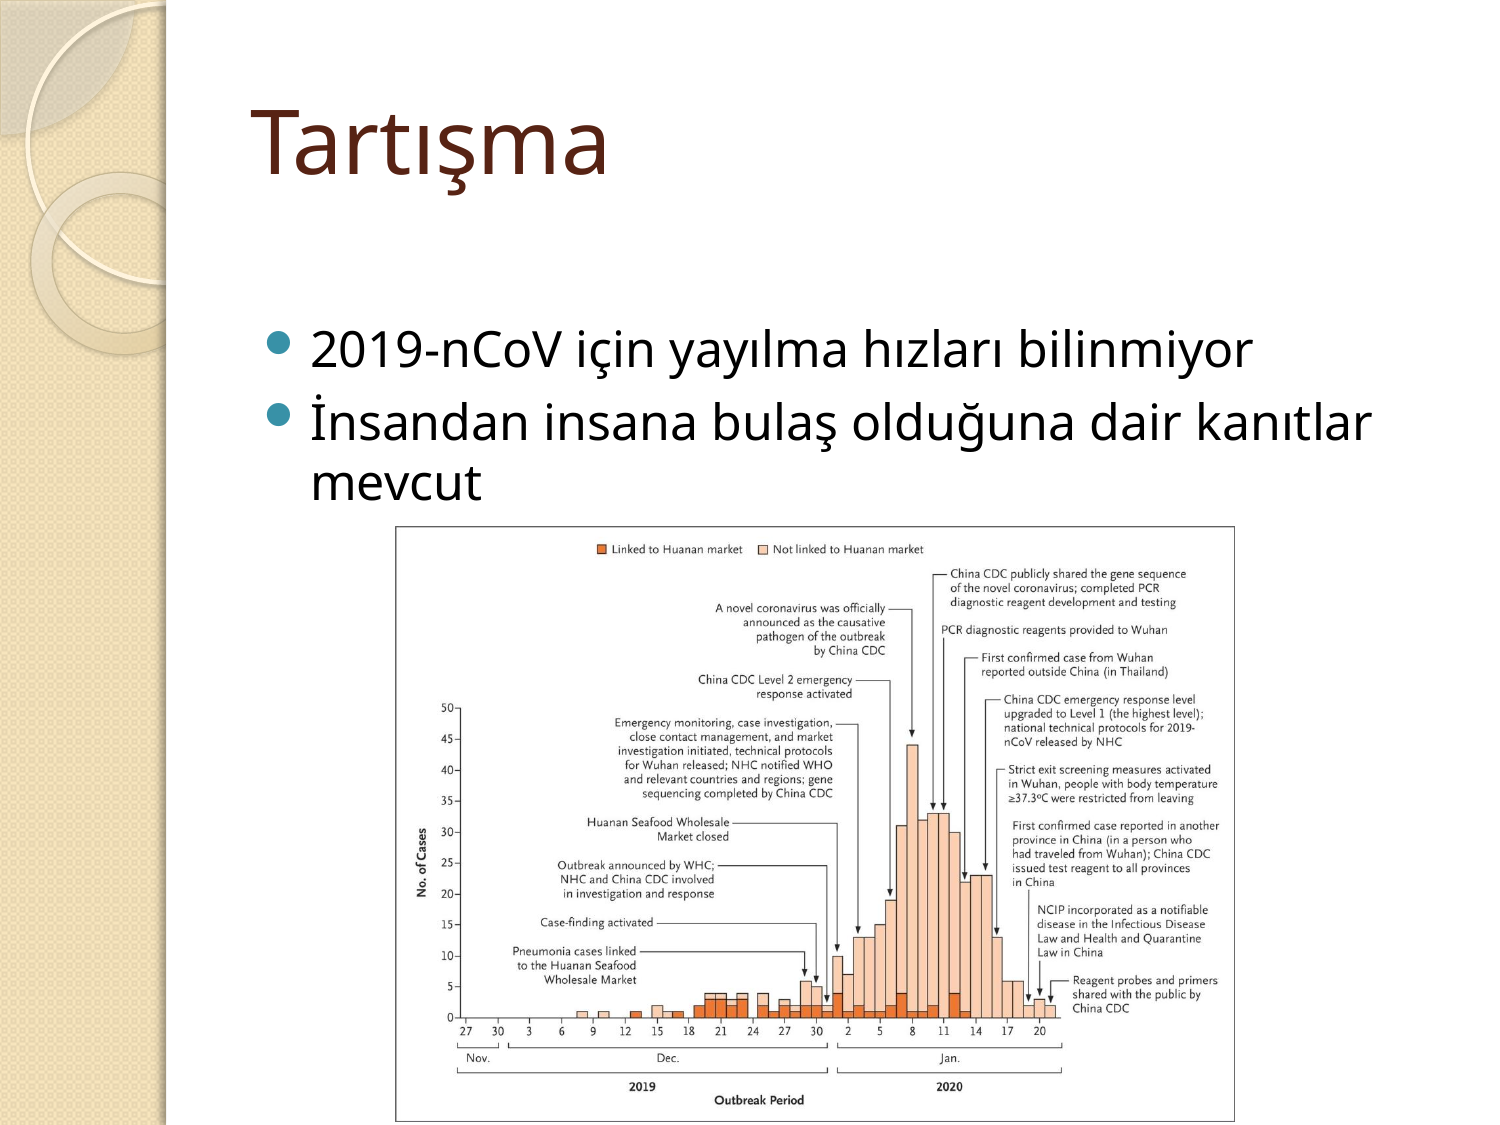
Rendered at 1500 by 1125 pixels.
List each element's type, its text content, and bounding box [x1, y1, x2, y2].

list 2019-nCoV için yayılma hızları bilinmiyor İnsandan insana bulaş olduğuna dair kanıtlar mevcut [235, 237, 1466, 1025]
picture [395, 526, 1235, 1123]
title Tartışma [235, 45, 1466, 233]
